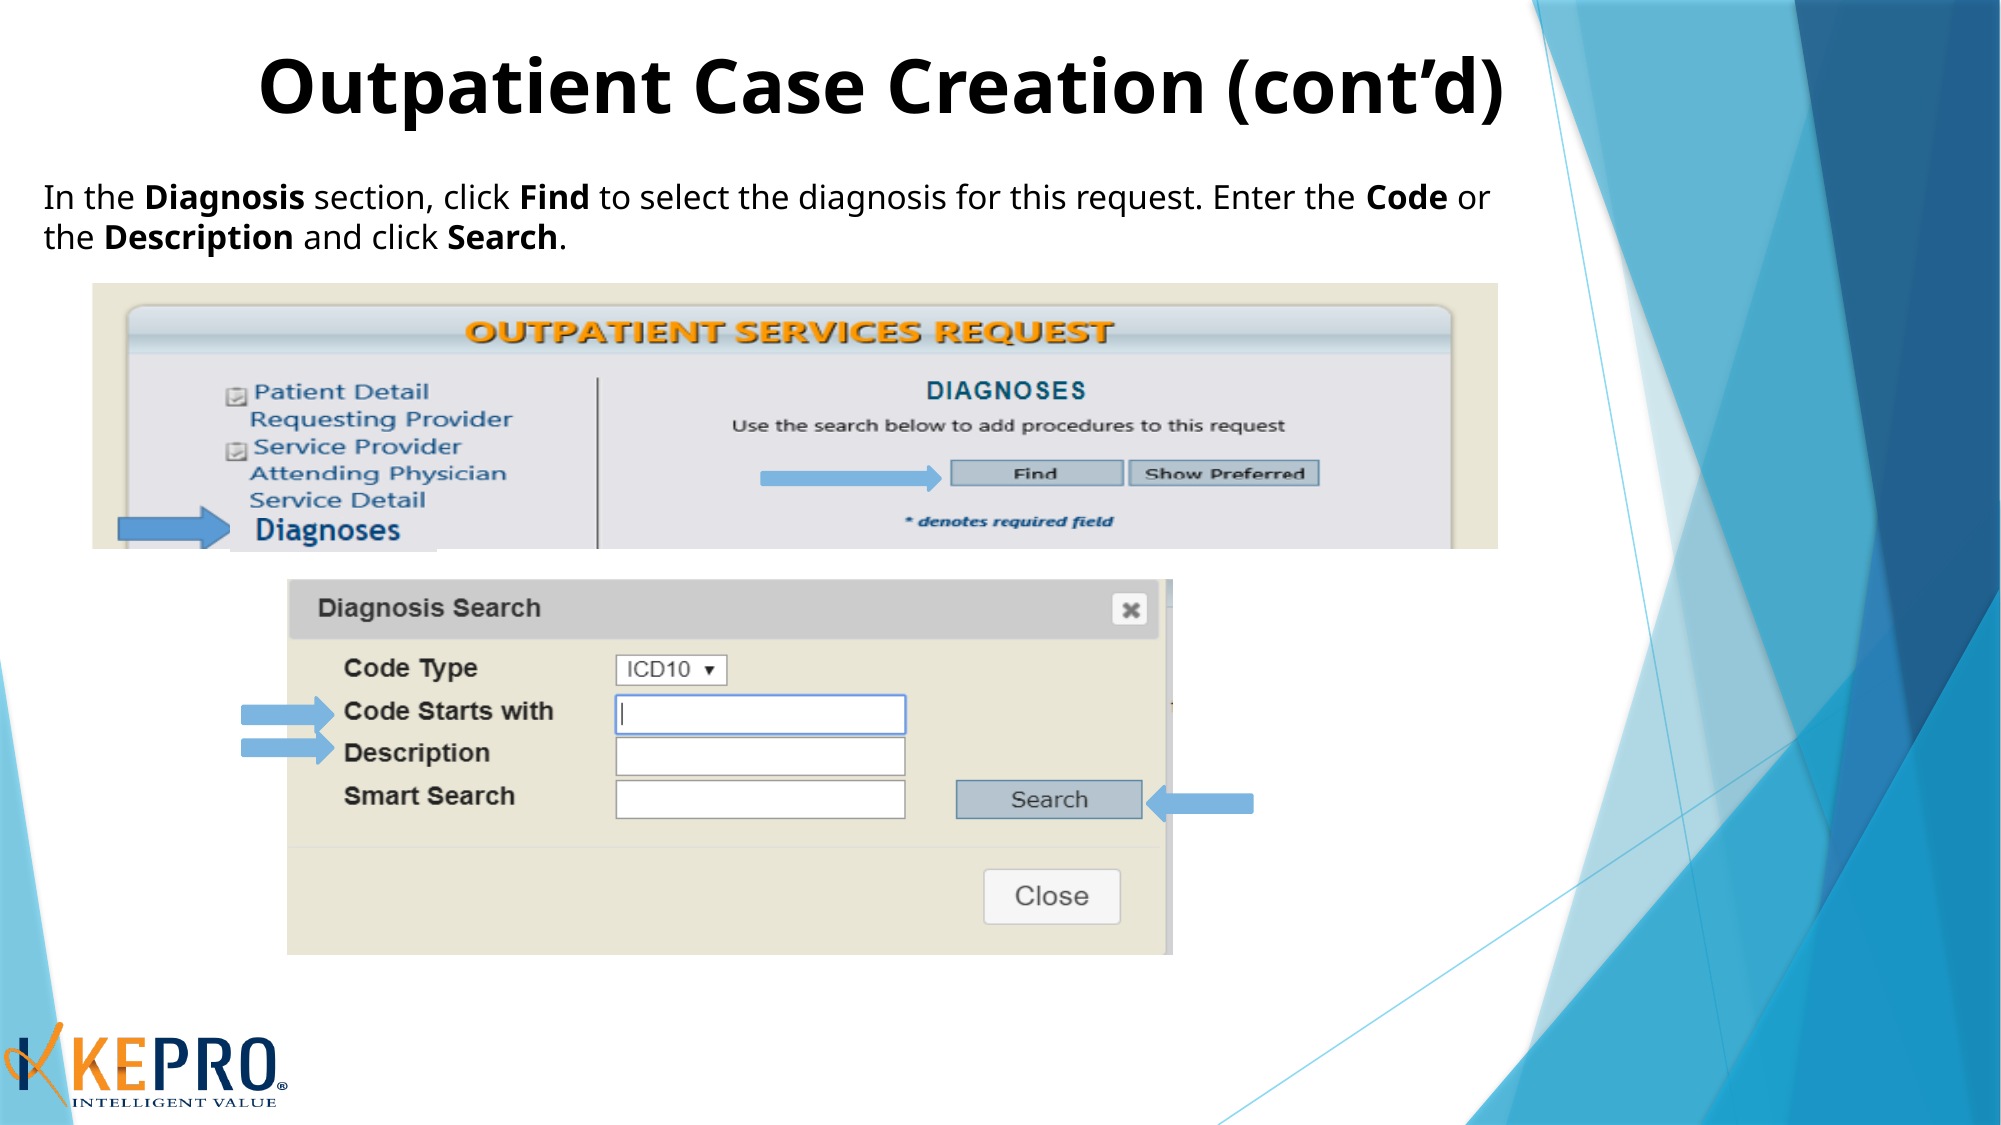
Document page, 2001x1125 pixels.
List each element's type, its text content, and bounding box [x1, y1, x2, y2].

list In the Diagnosis section, click Find to select the diagnosis for this request. Enter the Code or the Description and click Search. [28, 169, 1522, 992]
picture [85, 282, 1498, 553]
text_box [1177, 793, 1254, 814]
title Outpatient Case Creation (cont’d) [242, 30, 1522, 169]
picture [286, 579, 1173, 956]
text_box [241, 738, 282, 758]
text_box [241, 704, 282, 726]
picture [3, 1021, 288, 1108]
